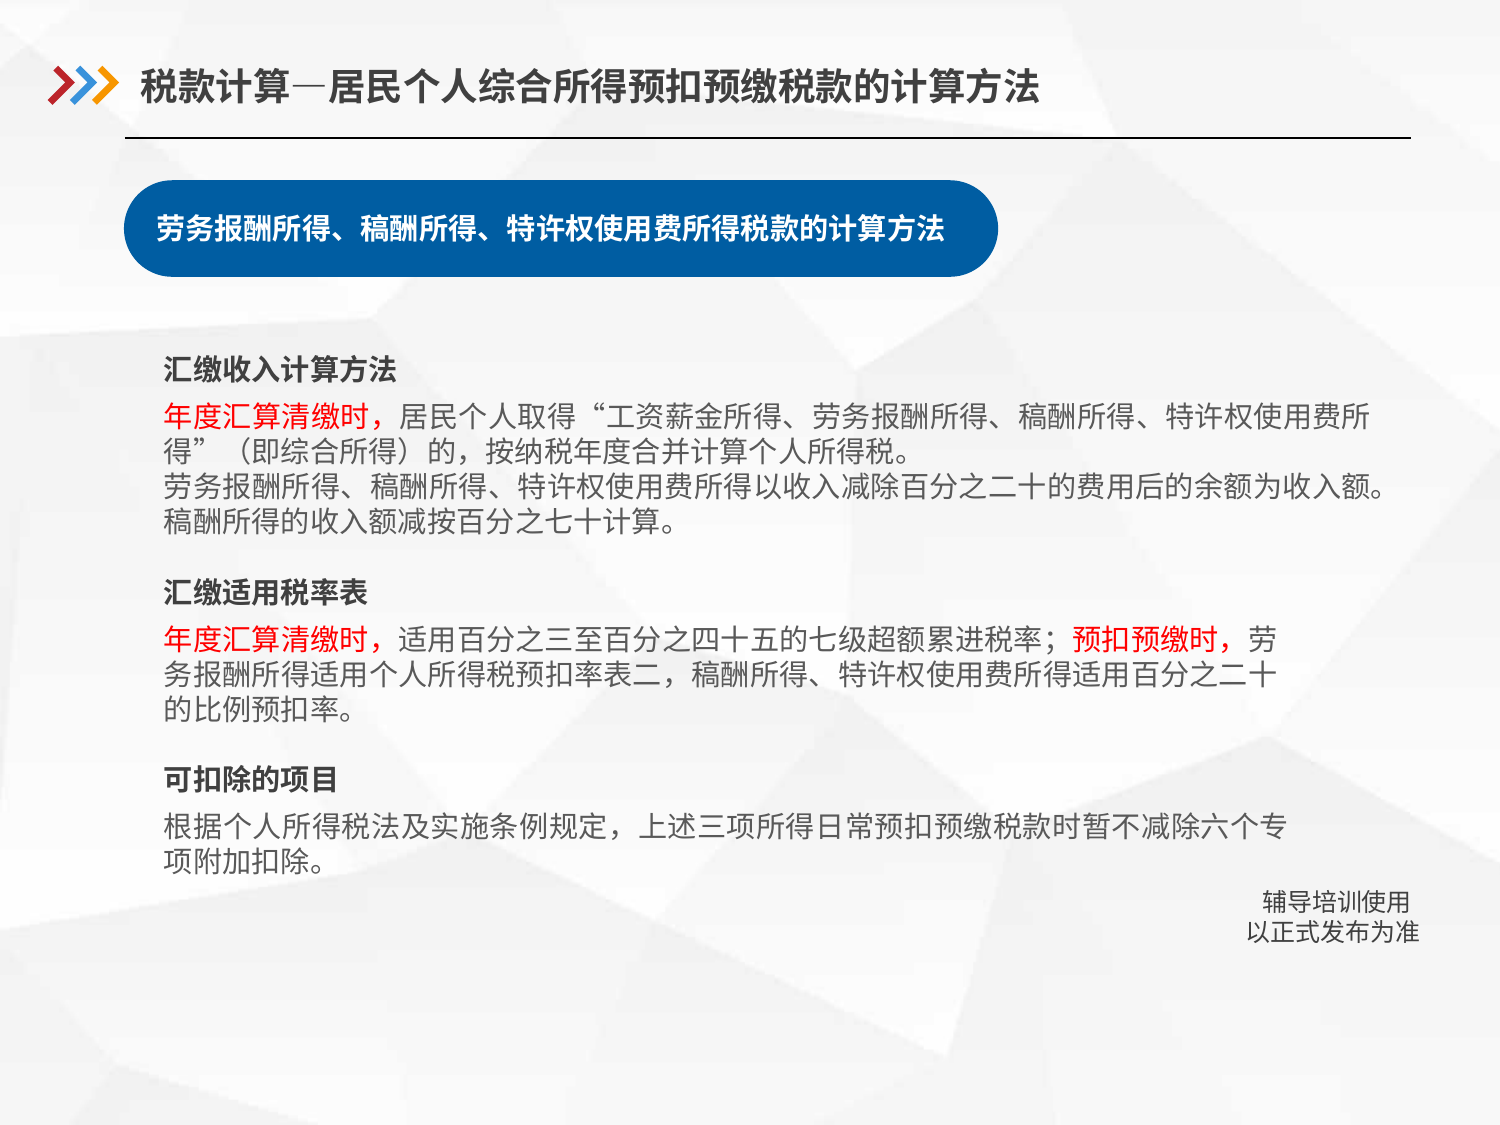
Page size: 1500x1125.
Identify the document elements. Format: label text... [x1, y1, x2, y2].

text_box [89, 63, 122, 107]
text_box 税款计算—居民个人综合所得预扣预缴税款的计算方法 [140, 43, 1105, 127]
text_box [67, 63, 100, 107]
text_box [163, 761, 1290, 880]
picture [0, 0, 1500, 1125]
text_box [163, 573, 1278, 728]
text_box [163, 351, 1372, 576]
text_box [45, 63, 77, 107]
text_box 劳务报酬所得、稿酬所得、特许权使用费所得税款的计算方法 [151, 196, 951, 264]
text_box [123, 180, 999, 277]
